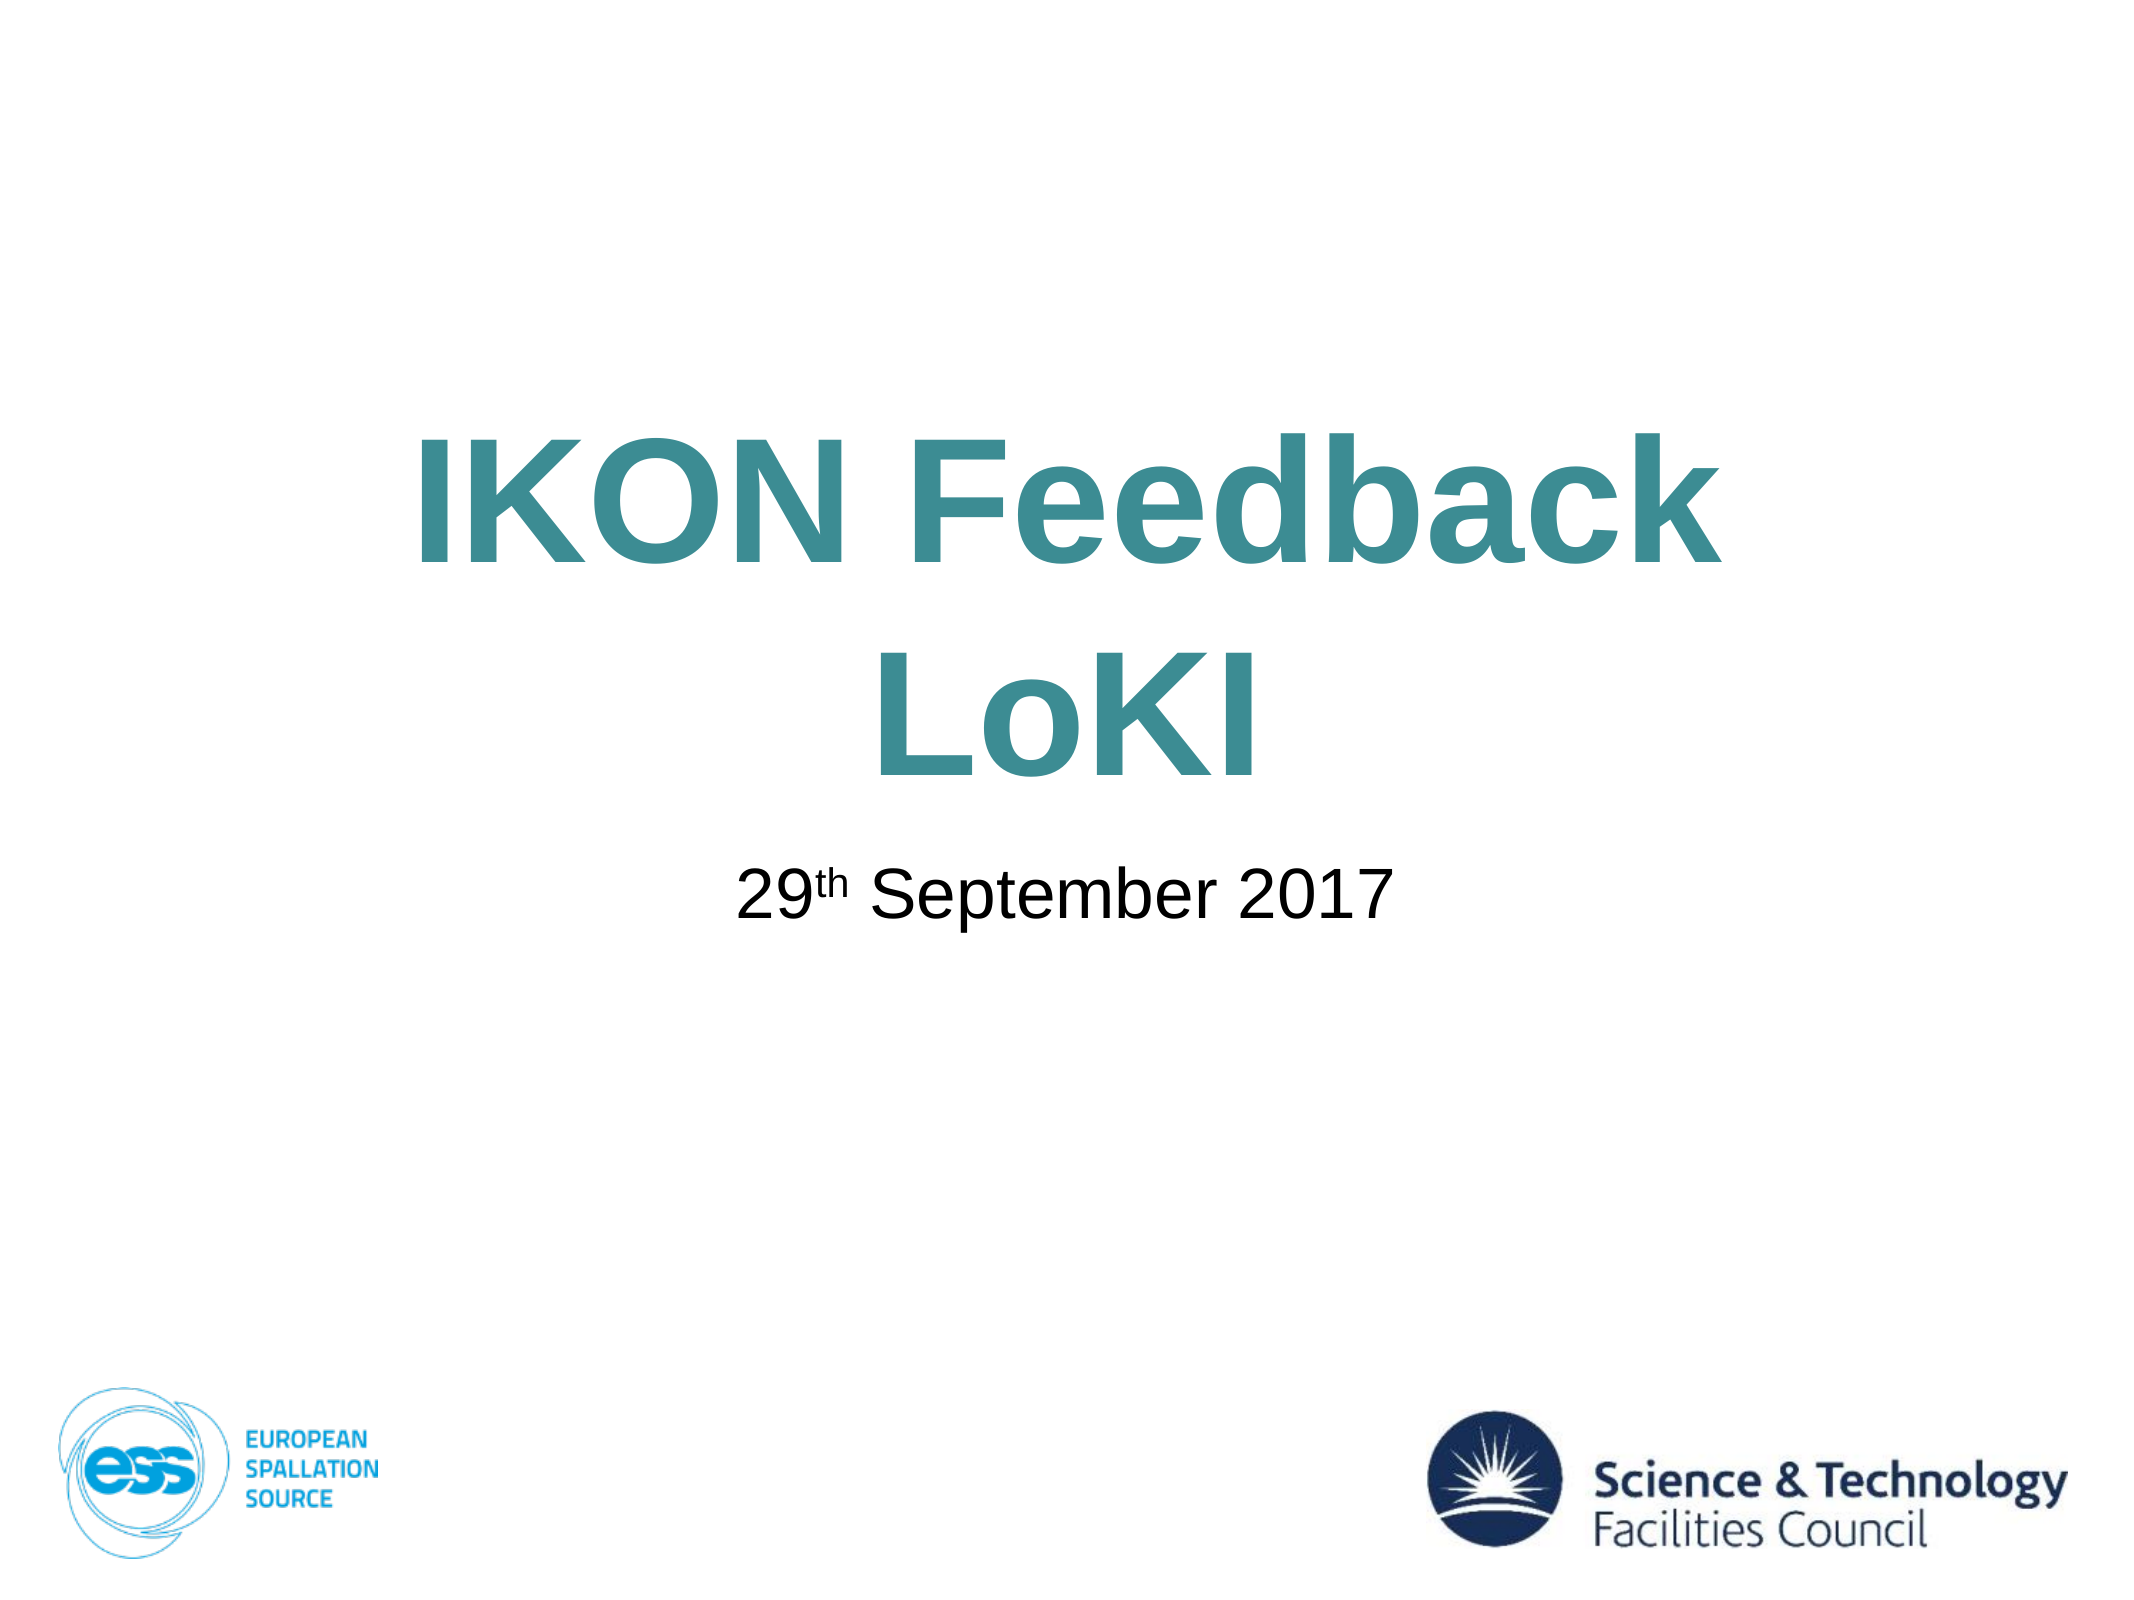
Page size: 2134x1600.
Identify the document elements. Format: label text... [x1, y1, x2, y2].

picture [58, 1387, 378, 1559]
title IKON Feedback LoKI [159, 261, 1974, 819]
picture [1426, 1409, 2068, 1549]
subtitle 29th September 2017 [266, 840, 1867, 1227]
